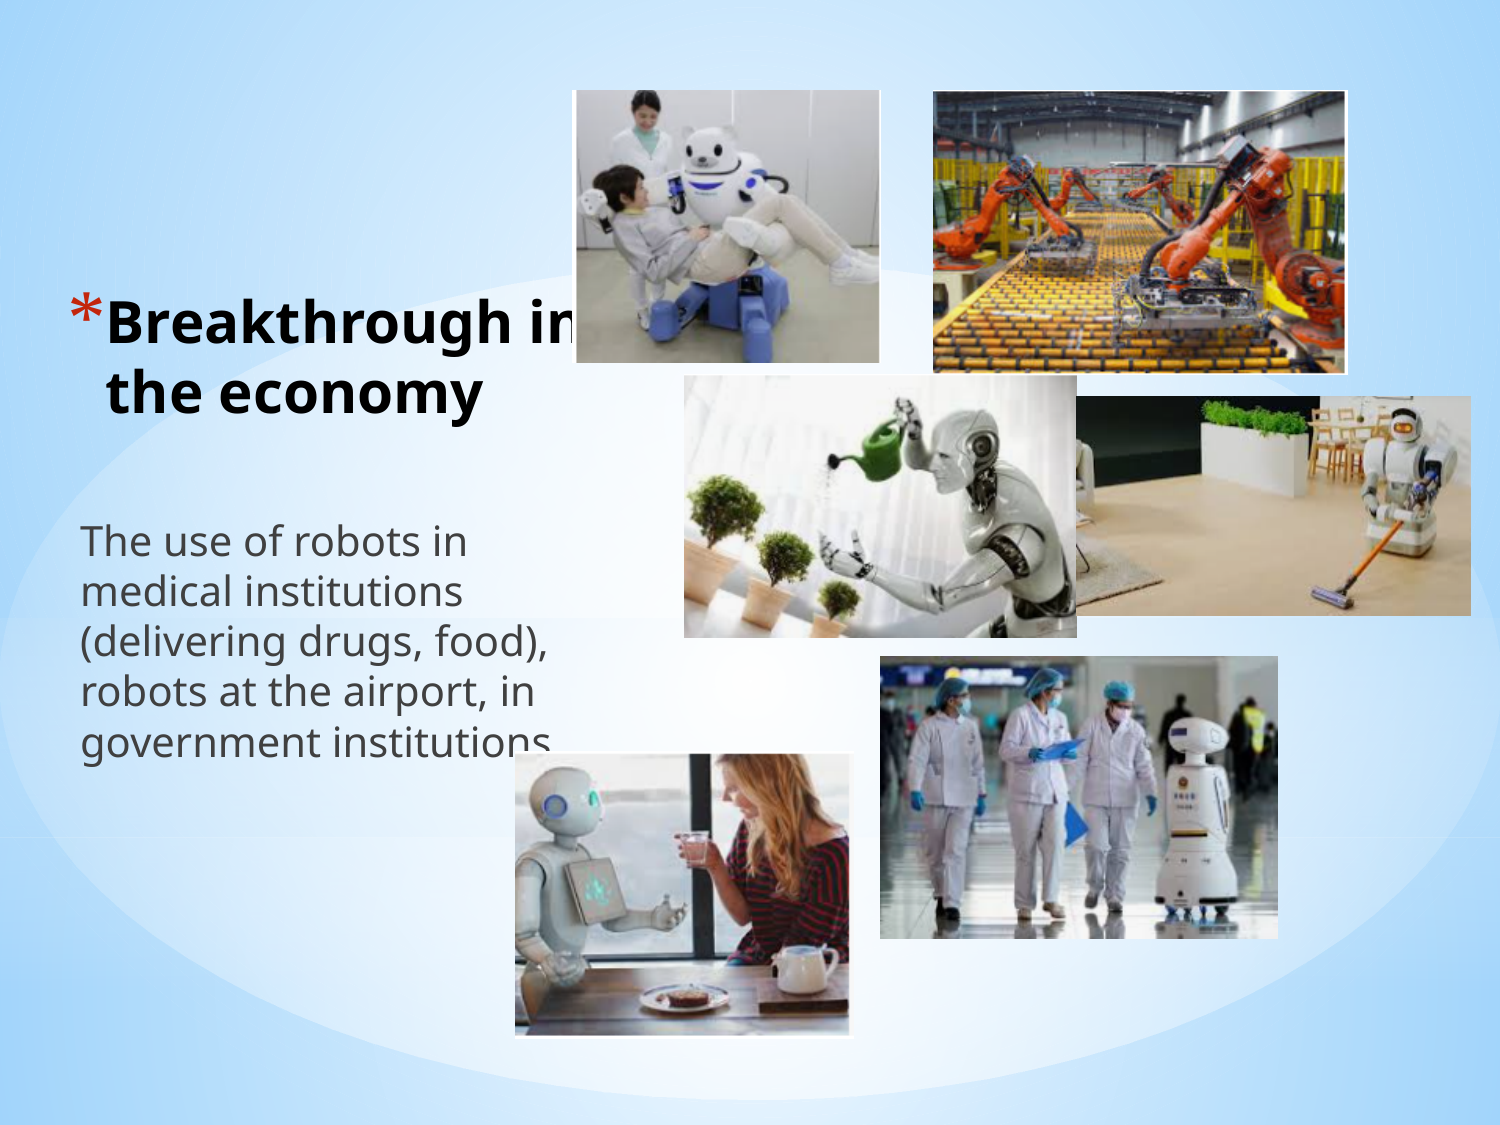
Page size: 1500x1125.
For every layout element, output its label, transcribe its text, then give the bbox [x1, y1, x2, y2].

picture [880, 656, 1278, 939]
title Breakthrough in the economy [53, 226, 650, 433]
picture [572, 89, 881, 363]
picture [514, 751, 855, 1040]
picture [684, 89, 1472, 638]
list The use of robots in medical institutions (delivering drugs, food), robots at the airport, in government institutions. [64, 507, 621, 859]
